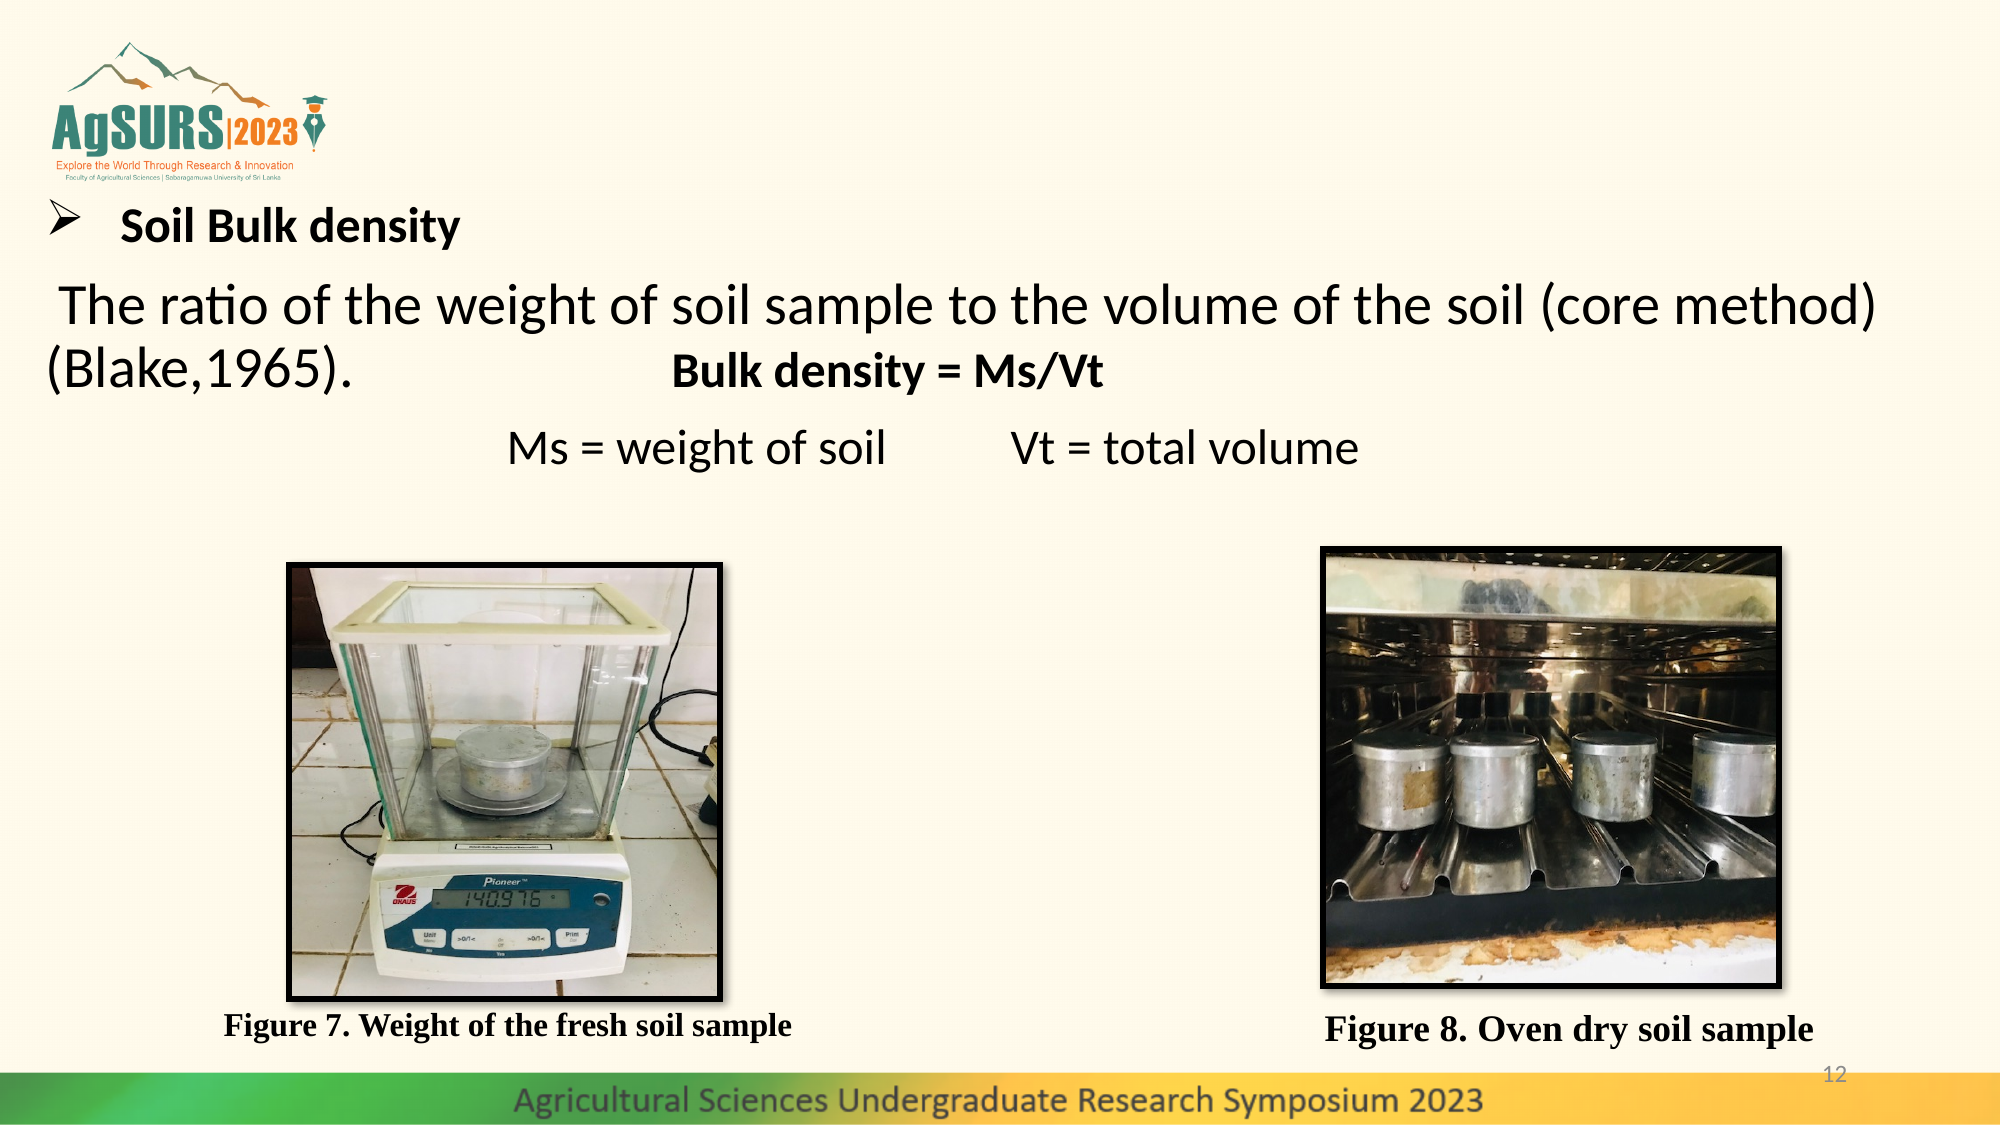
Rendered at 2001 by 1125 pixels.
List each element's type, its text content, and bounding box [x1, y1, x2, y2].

text_box Figure 8. Oven dry soil sample [1147, 996, 1992, 1056]
slide_number 12 [1412, 1056, 1863, 1103]
picture [0, 0, 2000, 1125]
list Soil Bulk density The ratio of the weight of soil sample to the volume of the soil (core method) (Blake,1965). Bulk density = Ms/Vt Ms = weight of soil Vt = total volume [30, 192, 1984, 1043]
text_box Figure 7. Weight of the fresh soil sample [156, 996, 853, 1051]
